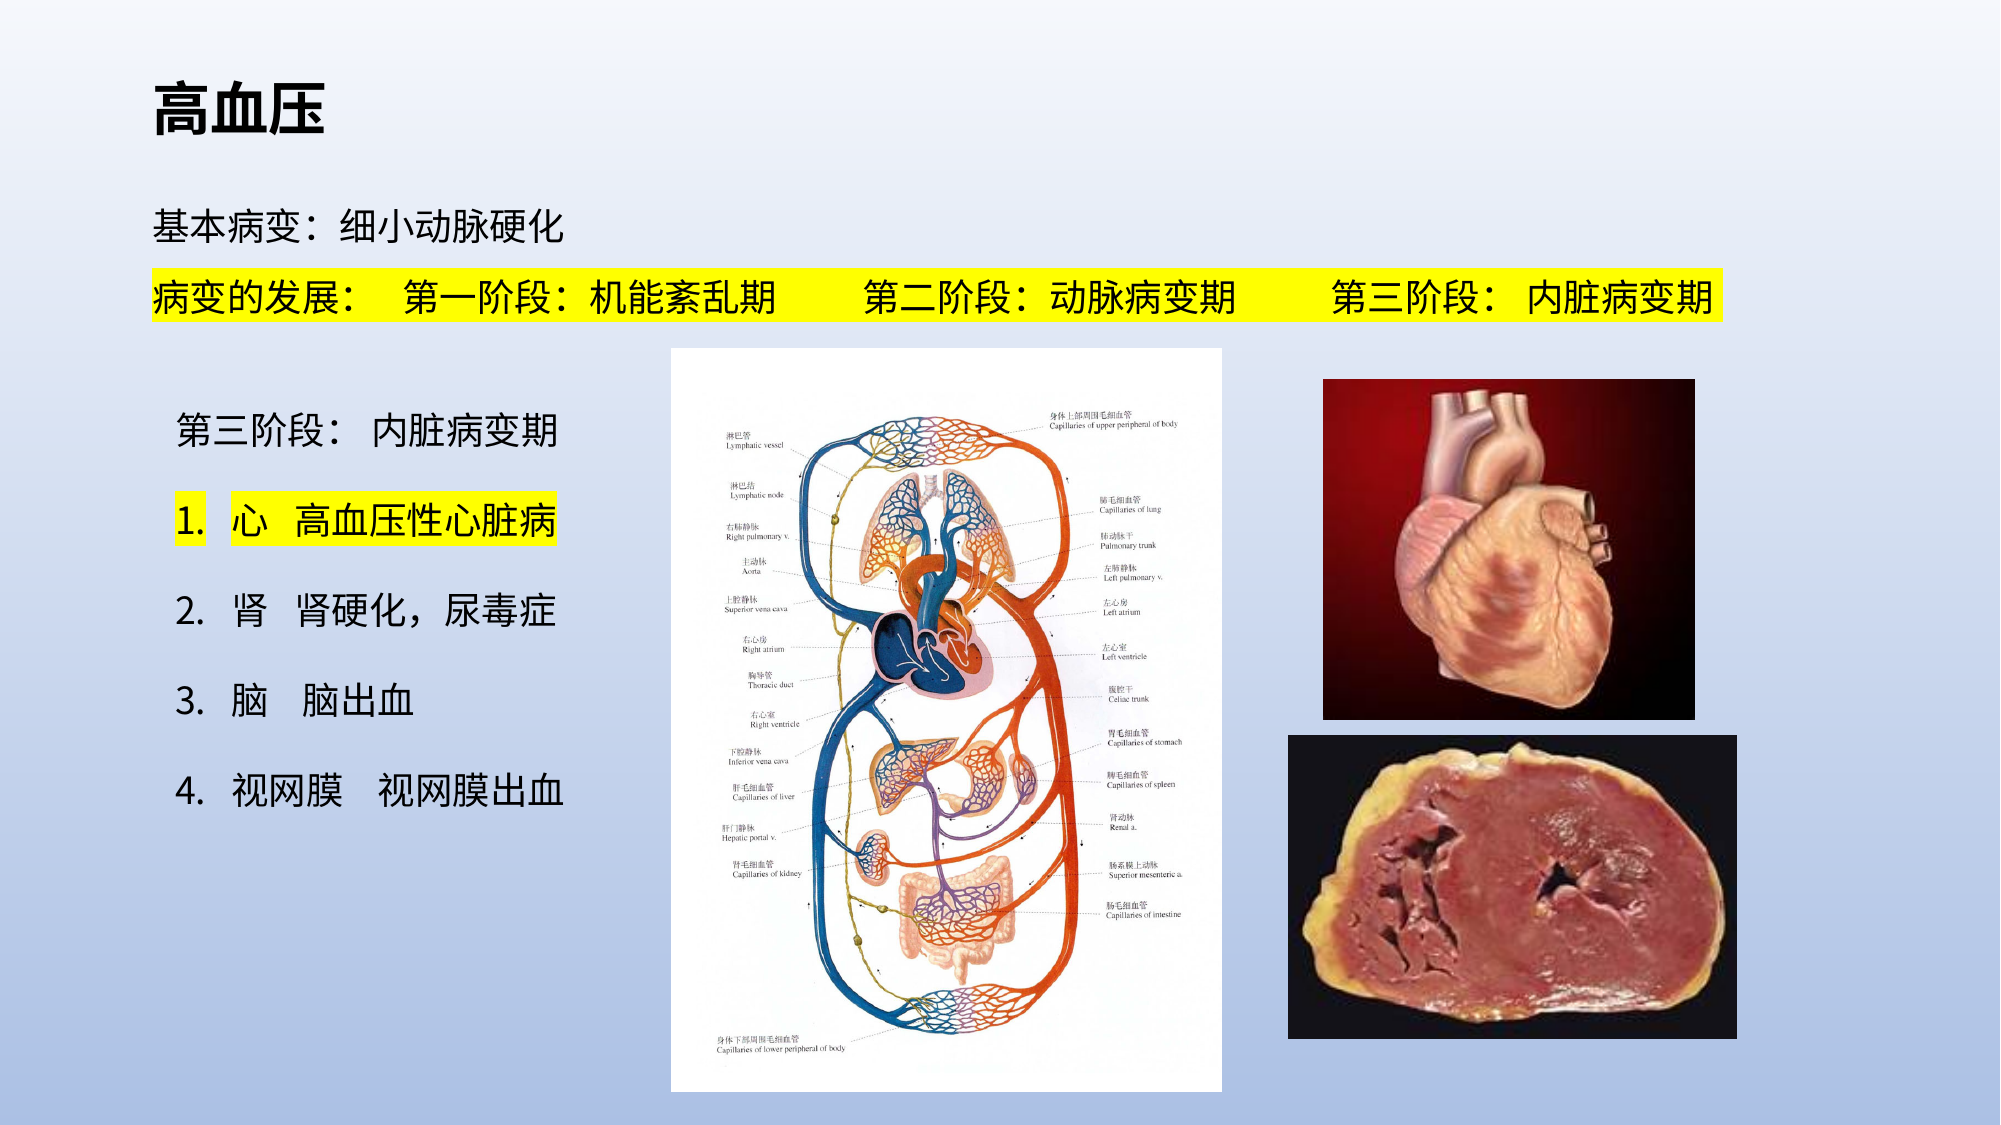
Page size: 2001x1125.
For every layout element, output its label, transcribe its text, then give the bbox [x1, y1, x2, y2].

picture [1288, 735, 1737, 1039]
picture [1322, 379, 1695, 720]
picture [671, 348, 1222, 1092]
text_box 病变的发展： 第一阶段：机能紊乱期 第二阶段：动脉病变期 第三阶段： 内脏病变期 [137, 266, 1756, 327]
text_box 基本病变：细小动脉硬化 [137, 195, 1012, 256]
title 高血压 [137, 67, 814, 156]
text_box 第三阶段： 内脏病变期 心 高血压性心脏病 肾 肾硬化，尿毒症 脑 脑出血 视网膜 视网膜出血 [160, 399, 671, 865]
